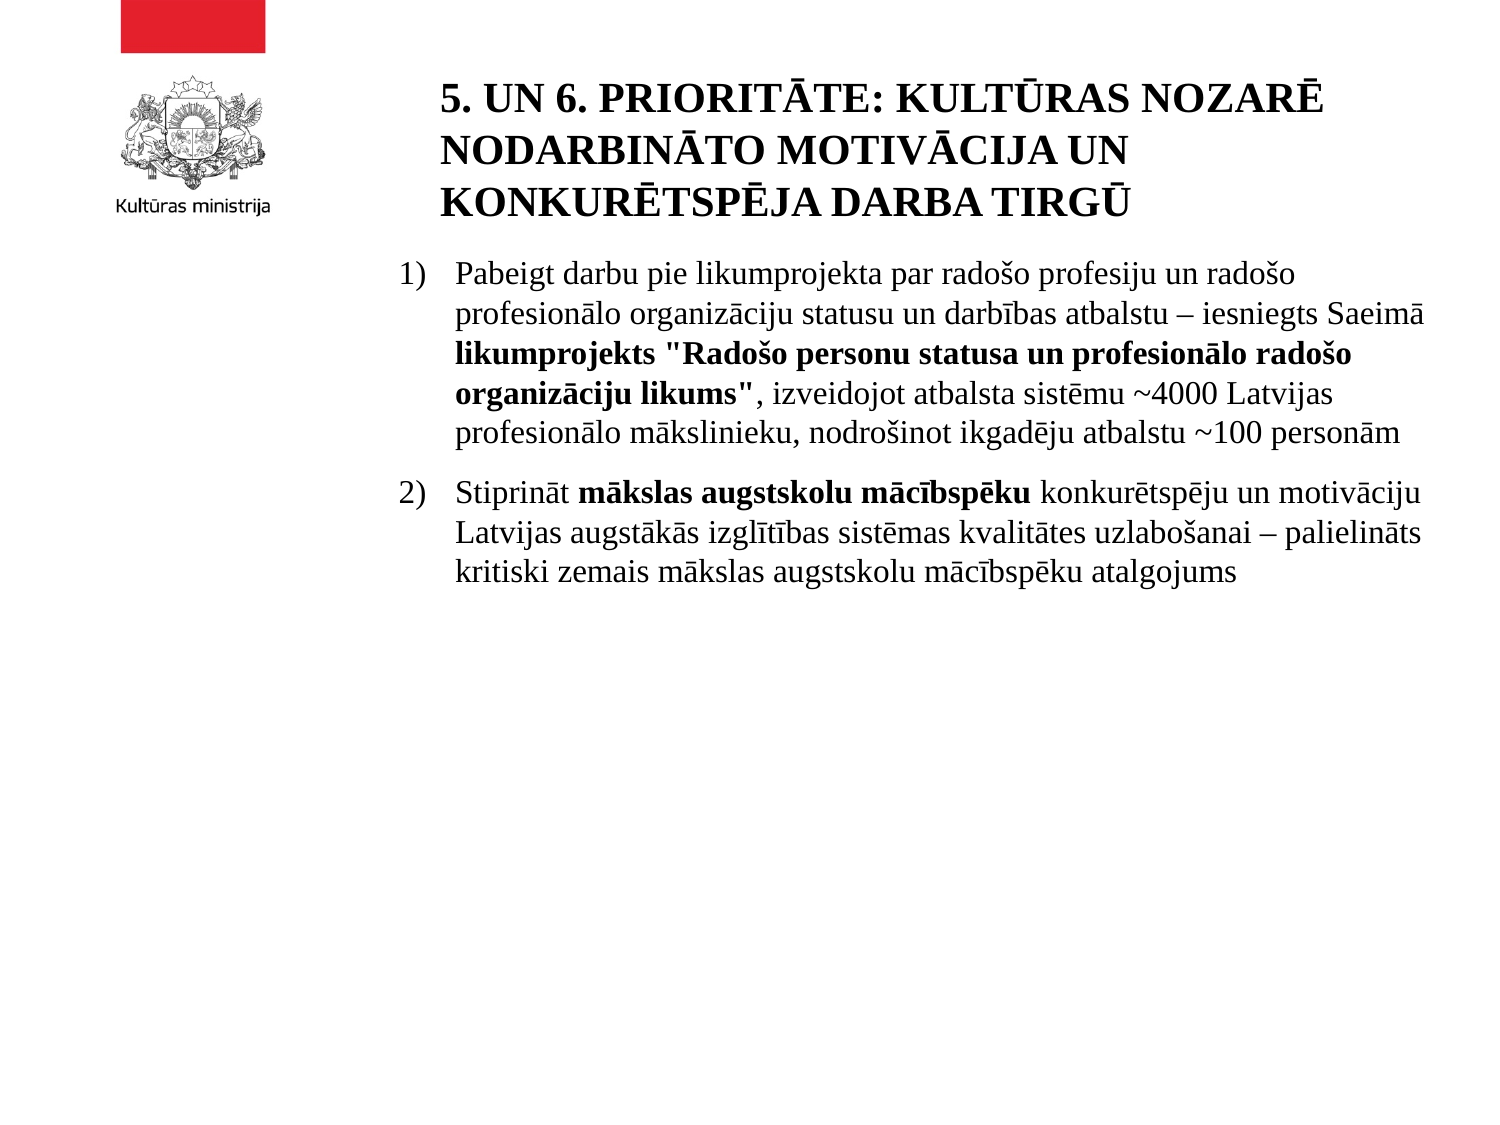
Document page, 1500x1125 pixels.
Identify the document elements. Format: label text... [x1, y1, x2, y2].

list Pabeigt darbu pie likumprojekta par radošo profesiju un radošo profesionālo organizāciju statusu un darbības atbalstu – iesniegts Saeimā likumprojekts "Radošo personu statusa un profesionālo radošo organizāciju likums", izveidojot atbalsta sistēmu ~4000 Latvijas profesionālo mākslinieku, nodrošinot ikgadēju atbalstu ~100 personām Stiprināt mākslas augstskolu mācībspēku konkurētspēju un motivāciju Latvijas augstākās izglītības sistēmas kvalitātes uzlabošanai – palielināts kritiski zemais mākslas augstskolu mācībspēku atalgojums [383, 243, 1447, 1035]
title 5. UN 6. PRIORITĀTE: KULTŪRAS NOZARĒ NODARBINĀTO MOTIVĀCIJA UN KONKURĒTSPĒJA DARBA TIRGŪ [425, 62, 1425, 233]
picture [48, 0, 338, 321]
